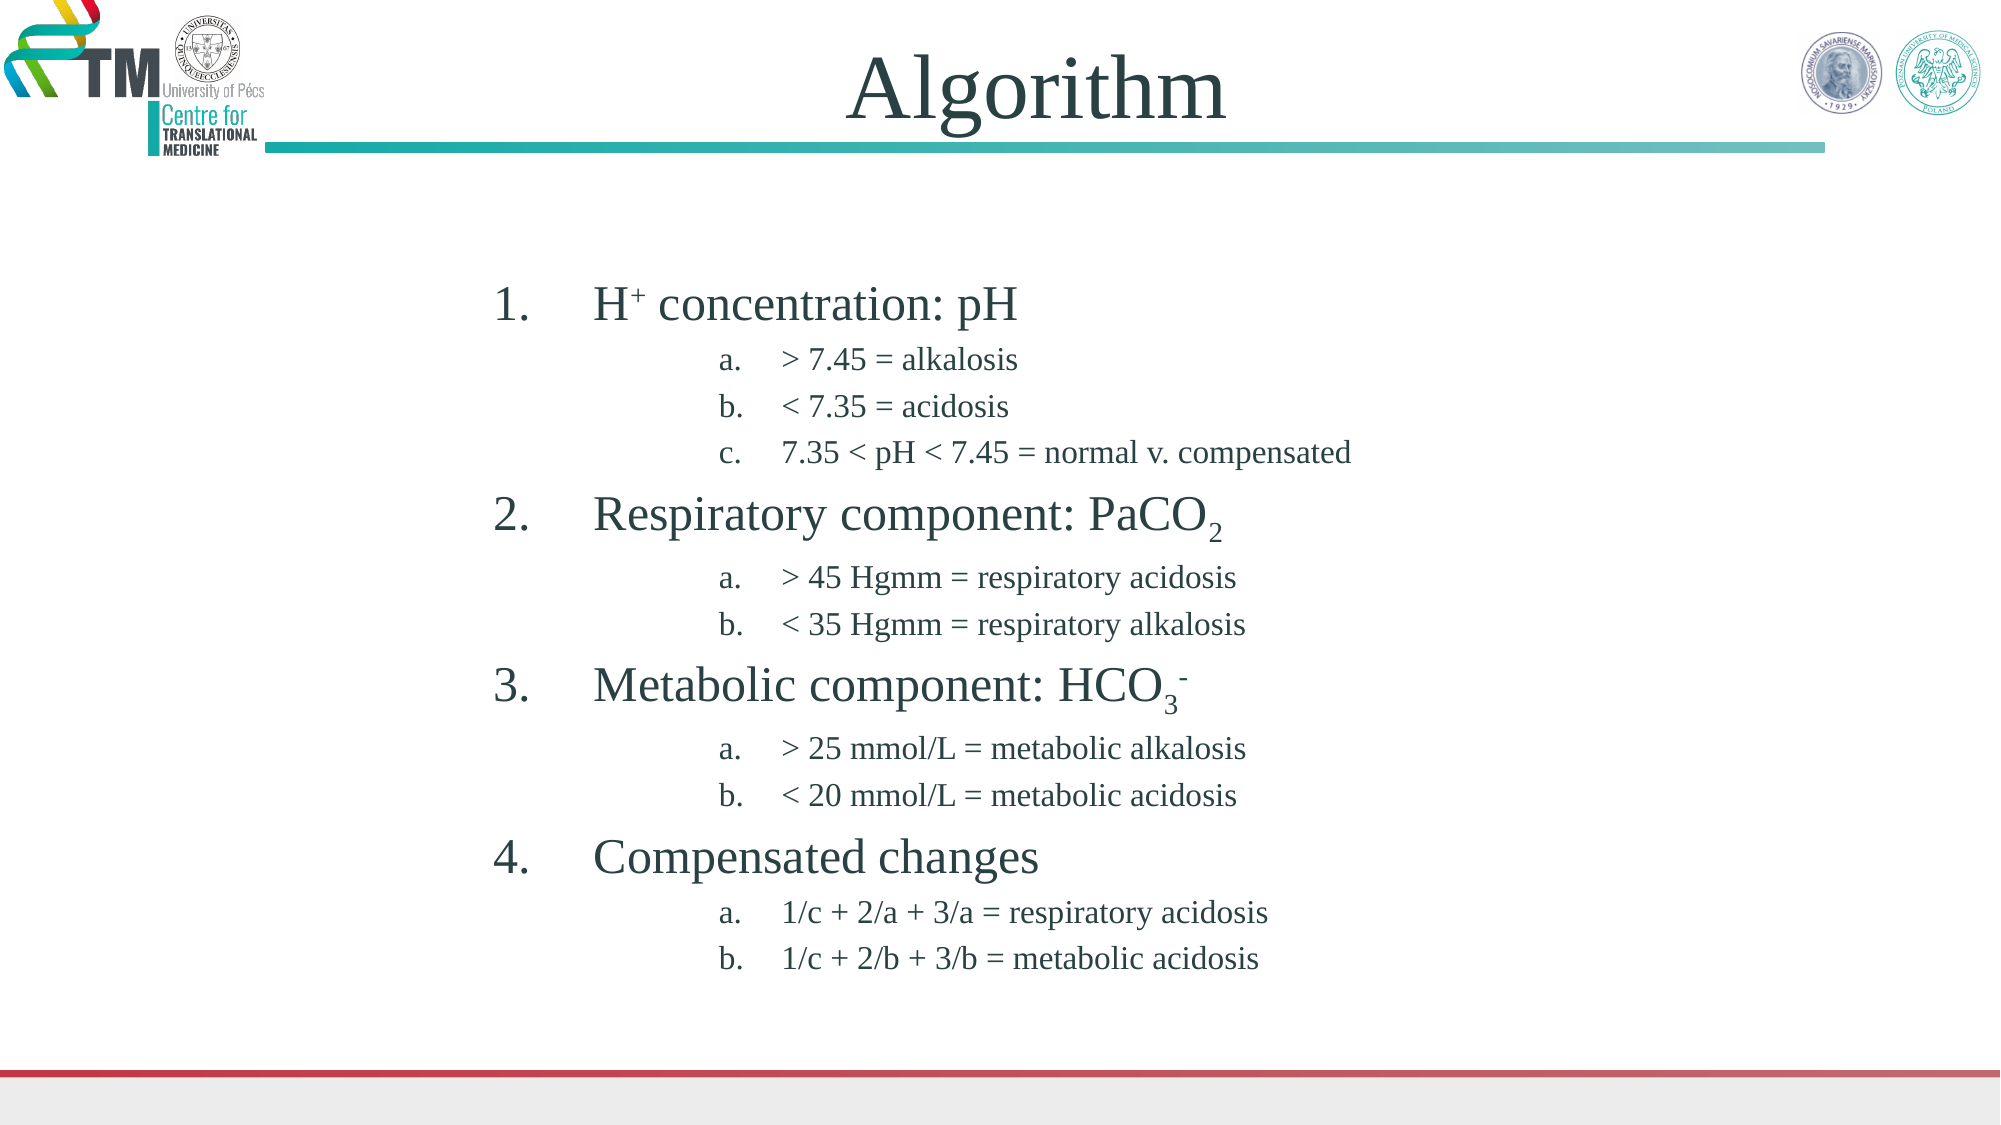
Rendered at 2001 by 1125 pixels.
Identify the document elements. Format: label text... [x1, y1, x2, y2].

text_box [268, 142, 1825, 153]
text_box [0, 1077, 2000, 1125]
text_box Algorithm [362, 19, 1713, 144]
text_box H+ concentration: pH > 7.45 = alkalosis < 7.35 = acidosis 7.35 < pH < 7.45 = normal v. compensated Respiratory component: PaCO2 > 45 Hgmm = respiratory acidosis < 35 Hgmm = respiratory alkalosis Metabolic component: HCO3- > 25 mmol/L = metabolic alkalosis < 20 mmol/L = metabolic acidosis Compensated changes 1/c + 2/a + 3/a = respiratory acidosis 1/c + 2/b + 3/b = metabolic acidosis [478, 263, 1554, 988]
text_box [0, 1070, 2000, 1077]
picture [1797, 30, 1887, 116]
picture [4, 0, 265, 157]
picture [1895, 30, 1981, 116]
